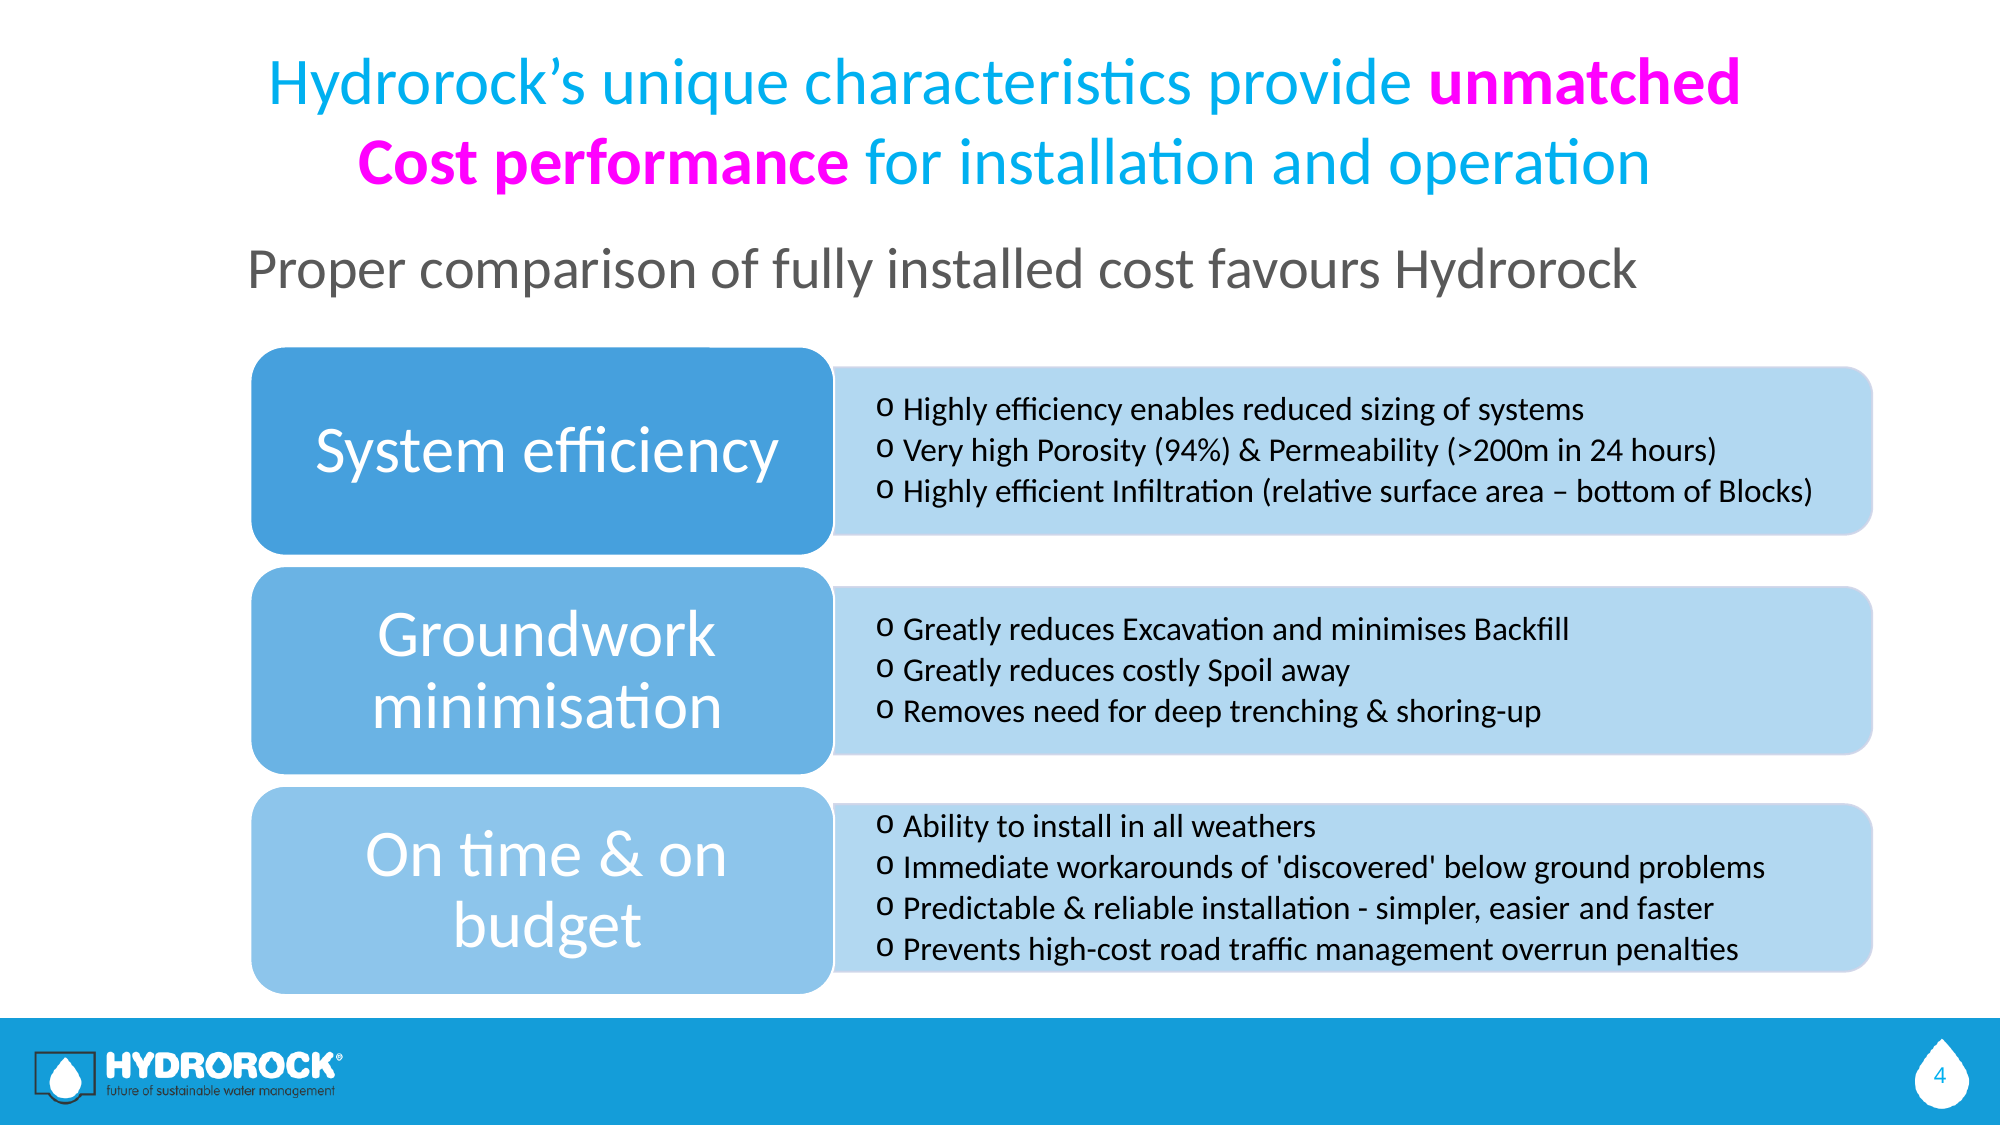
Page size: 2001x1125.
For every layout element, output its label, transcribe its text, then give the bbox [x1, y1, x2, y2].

text_box Proper comparison of fully installed cost favours Hydrorock [157, 223, 1825, 368]
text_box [250, 346, 1873, 996]
slide_number 4 [1908, 1046, 1972, 1107]
text_box Hydrorock’s unique characteristics provide unmatched Cost performance for installation and operation [25, 30, 2000, 276]
